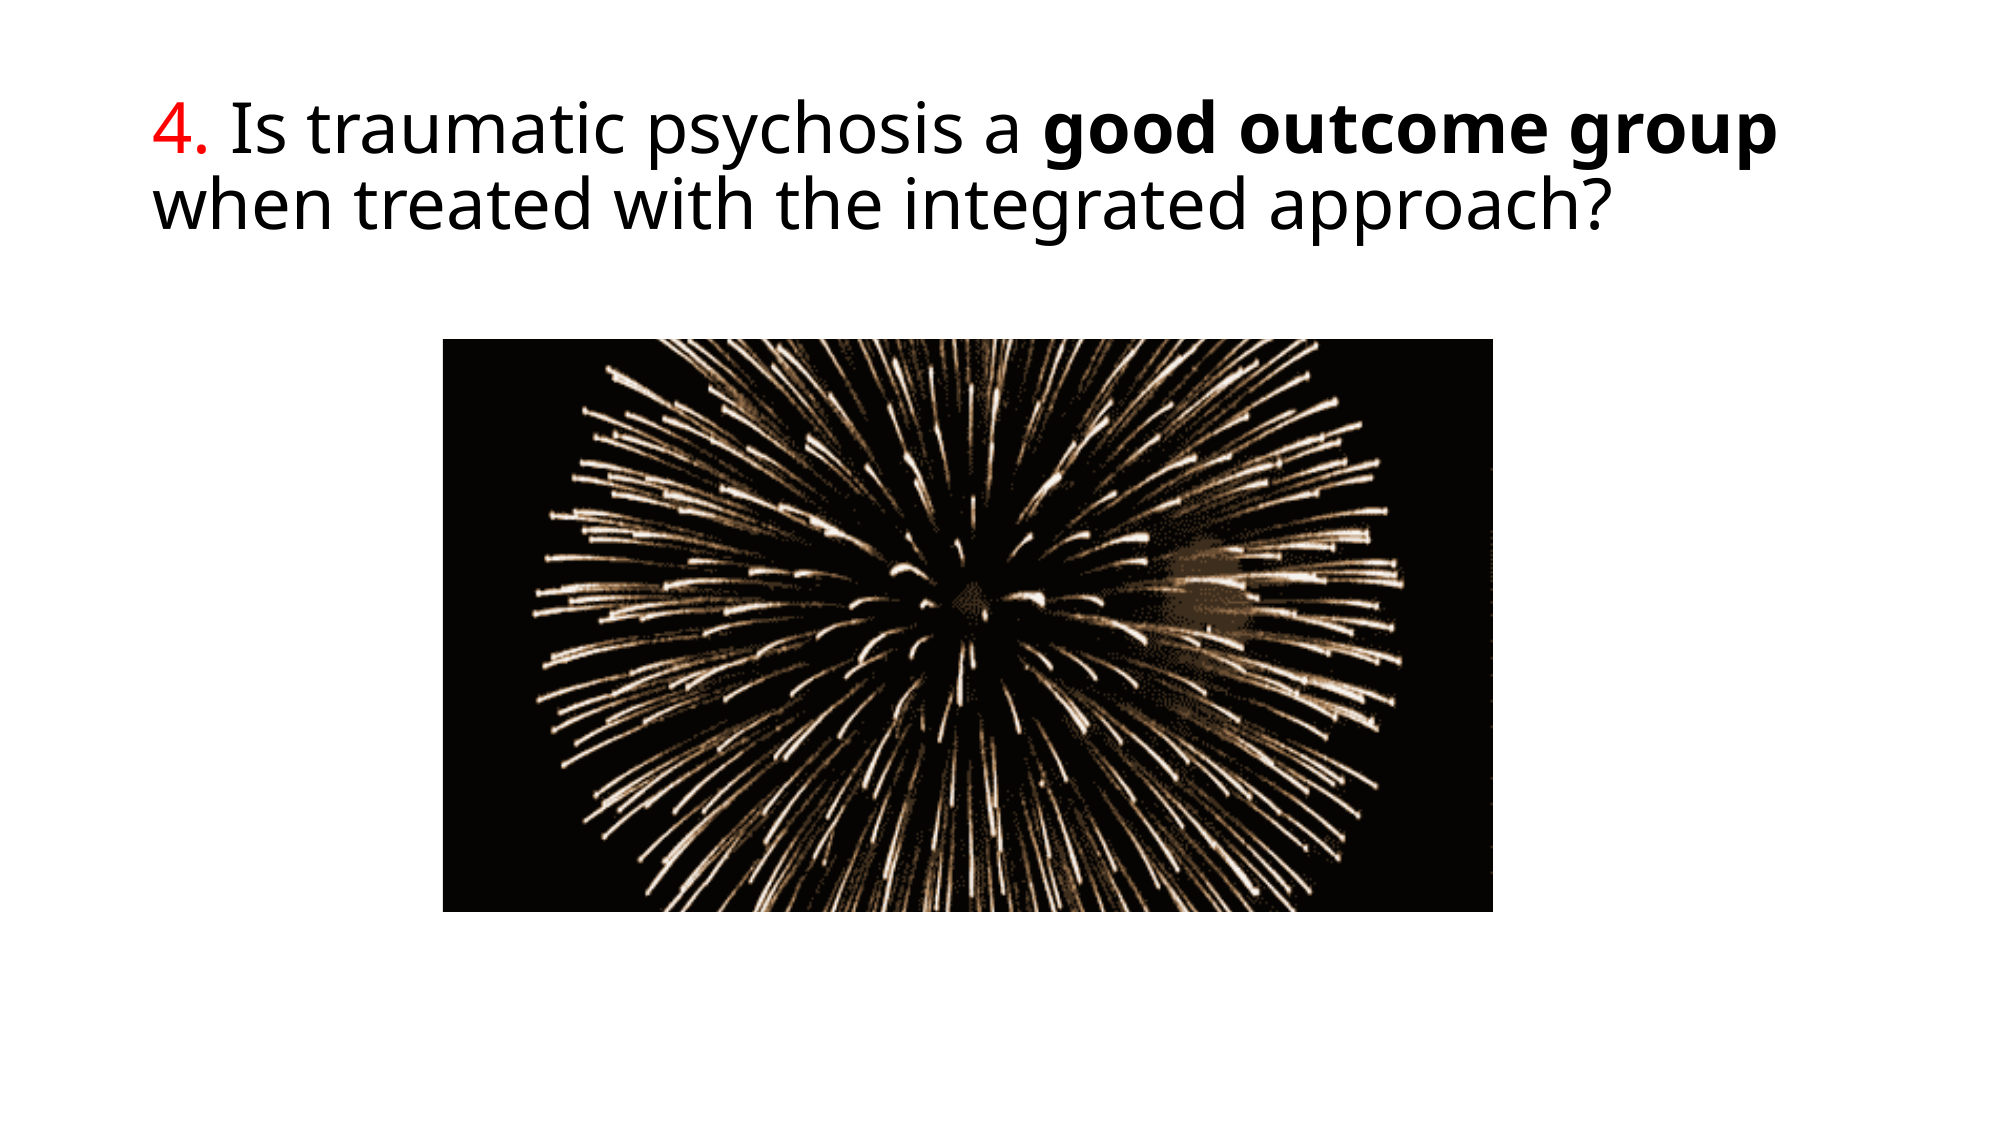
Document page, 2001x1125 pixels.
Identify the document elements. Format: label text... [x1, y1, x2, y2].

title 4. Is traumatic psychosis a good outcome group when treated with the integrated approach? [137, 59, 1863, 278]
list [442, 339, 1493, 912]
